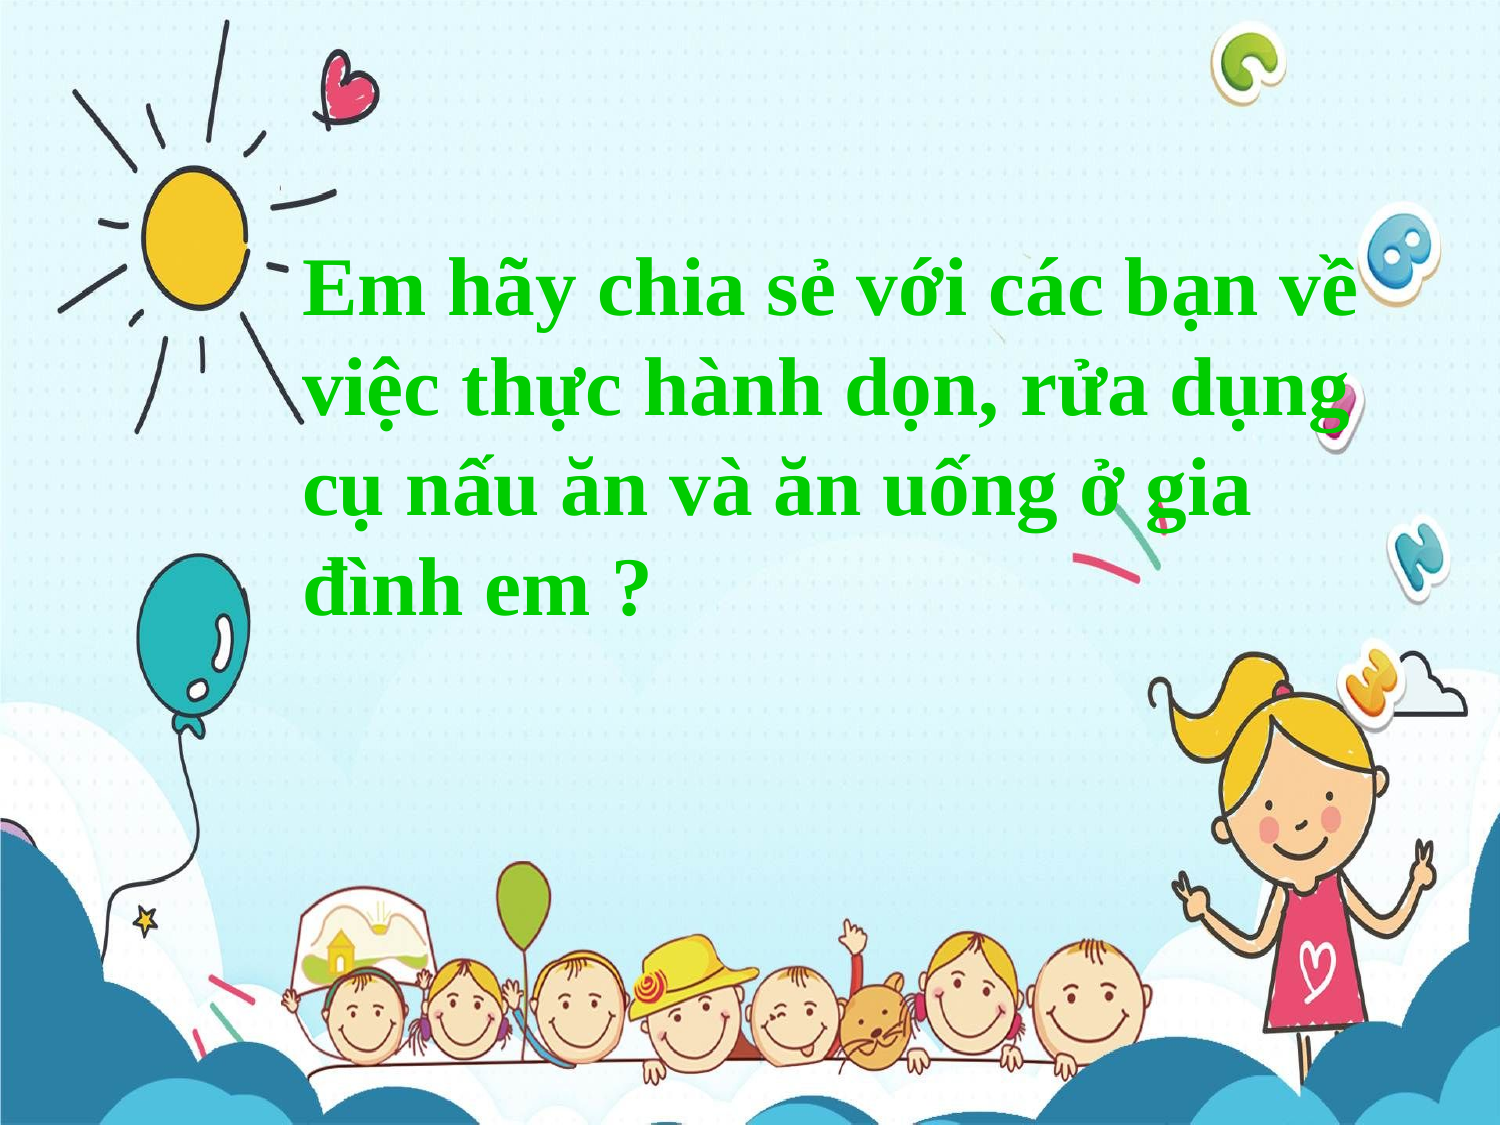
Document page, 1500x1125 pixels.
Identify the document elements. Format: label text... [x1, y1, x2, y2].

picture [0, 0, 1500, 1125]
text_box Em hãy chia sẻ với các bạn về việc thực hành dọn, rửa dụng cụ nấu ăn và ăn uống ở gia đình em ? [287, 224, 1394, 715]
